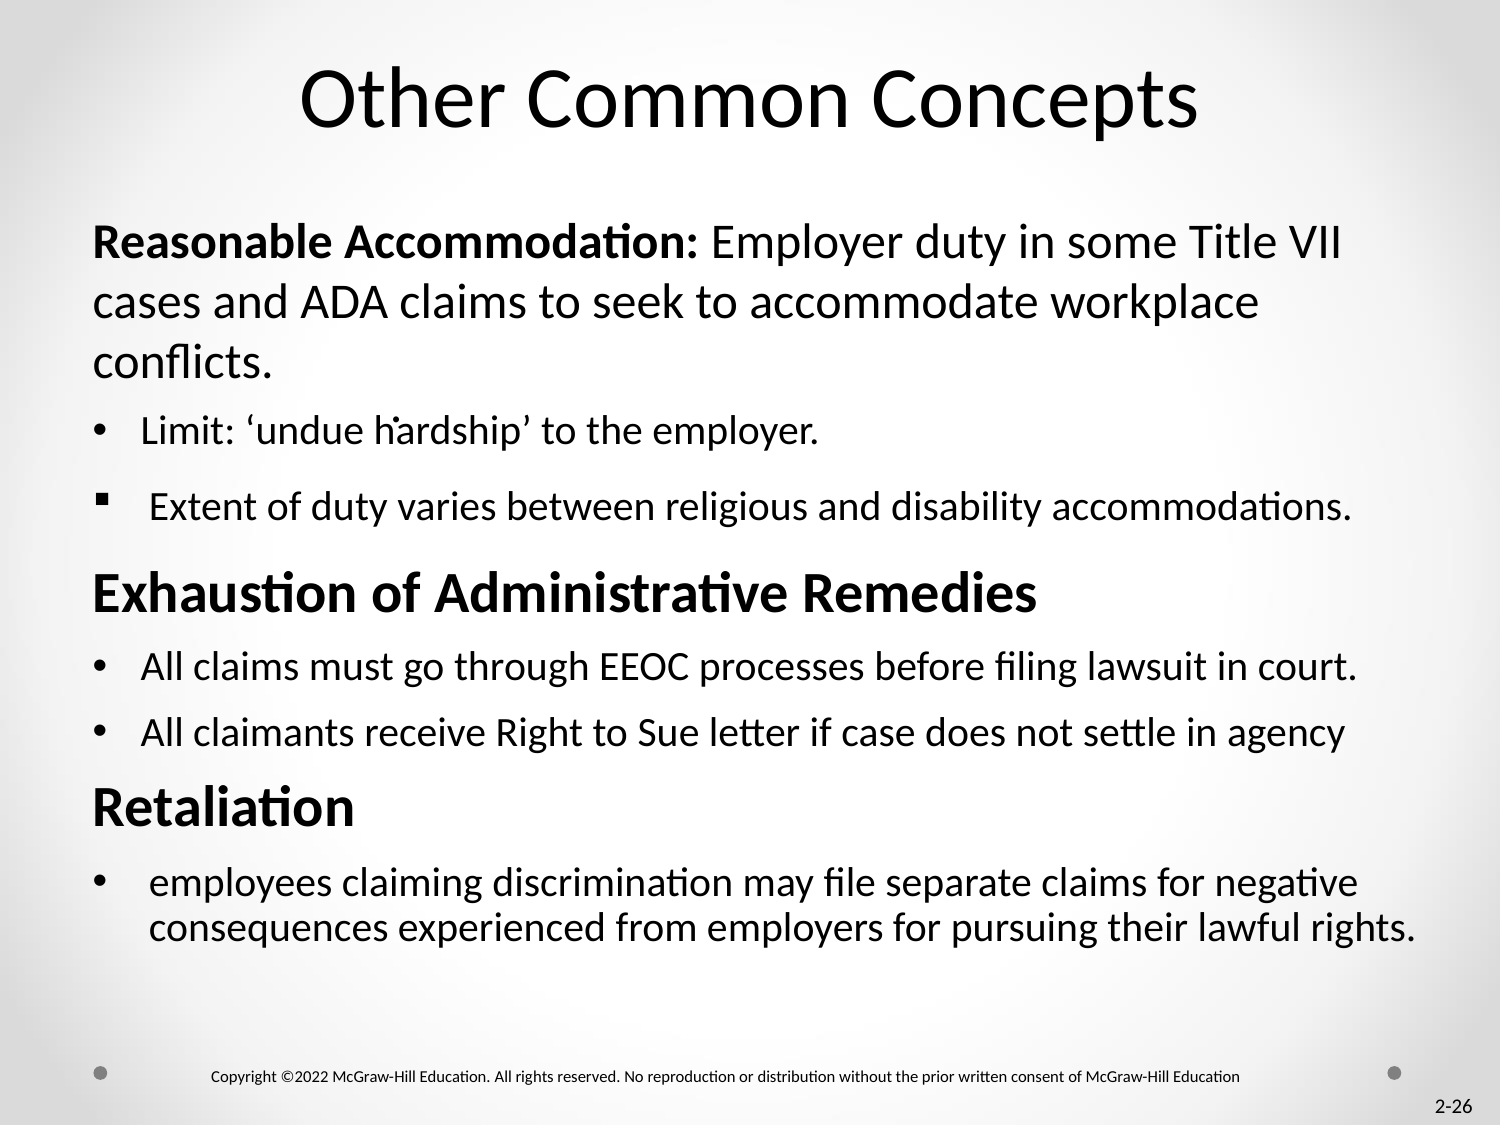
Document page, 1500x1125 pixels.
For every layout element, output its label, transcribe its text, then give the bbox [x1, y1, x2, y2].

text_box . [374, 364, 1125, 440]
list Reasonable Accommodation: Employer duty in some Title VII cases and ADA claims to seek to accommodate workplace conflicts. Limit: ‘undue hardship’ to the employer. Extent of duty varies between religious and disability accommodations. Exhaustion of Administrative Remedies All claims must go through EEOC processes before filing lawsuit in court. All claimants receive Right to Sue letter if case does not settle in agency Retaliation employees claiming discrimination may file separate claims for negative consequences experienced from employers for pursuing their lawful rights. [77, 200, 1458, 1029]
title Other Common Concepts [74, 21, 1426, 153]
picture [0, 0, 1500, 1125]
